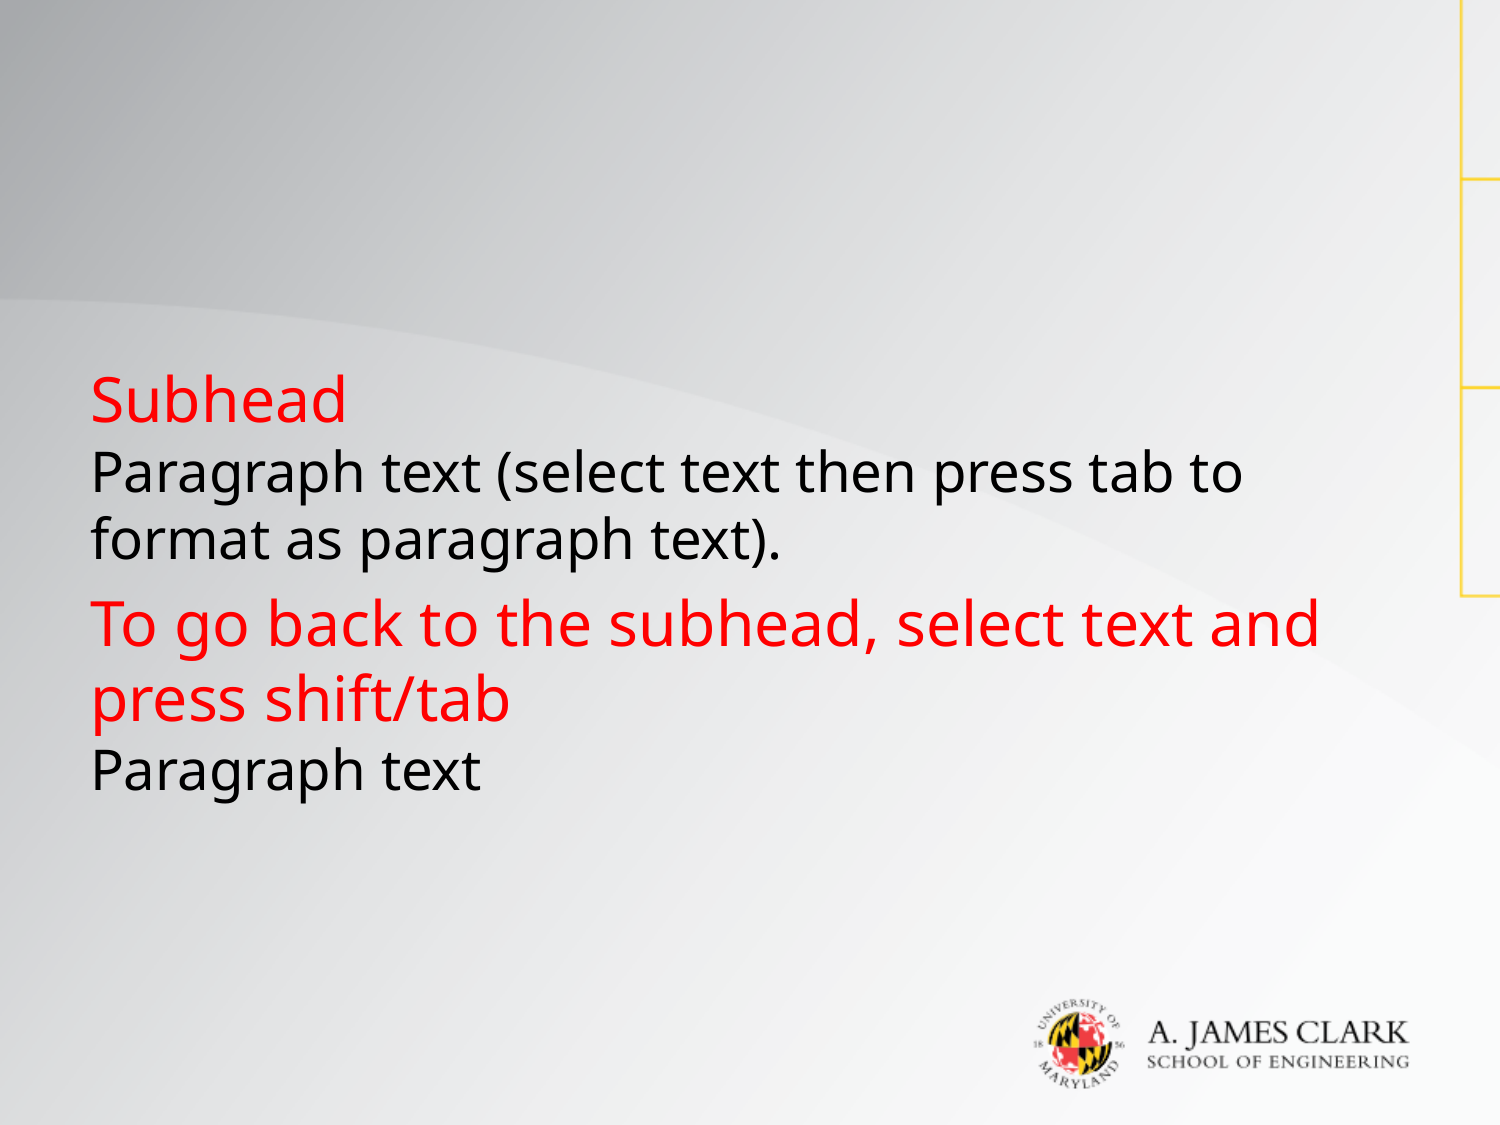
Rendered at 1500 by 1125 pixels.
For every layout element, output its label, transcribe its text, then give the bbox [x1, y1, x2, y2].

list Subhead Paragraph text (select text then press tab to format as paragraph text). To go back to the subhead, select text and press shift/tab Paragraph text [75, 352, 1407, 1002]
